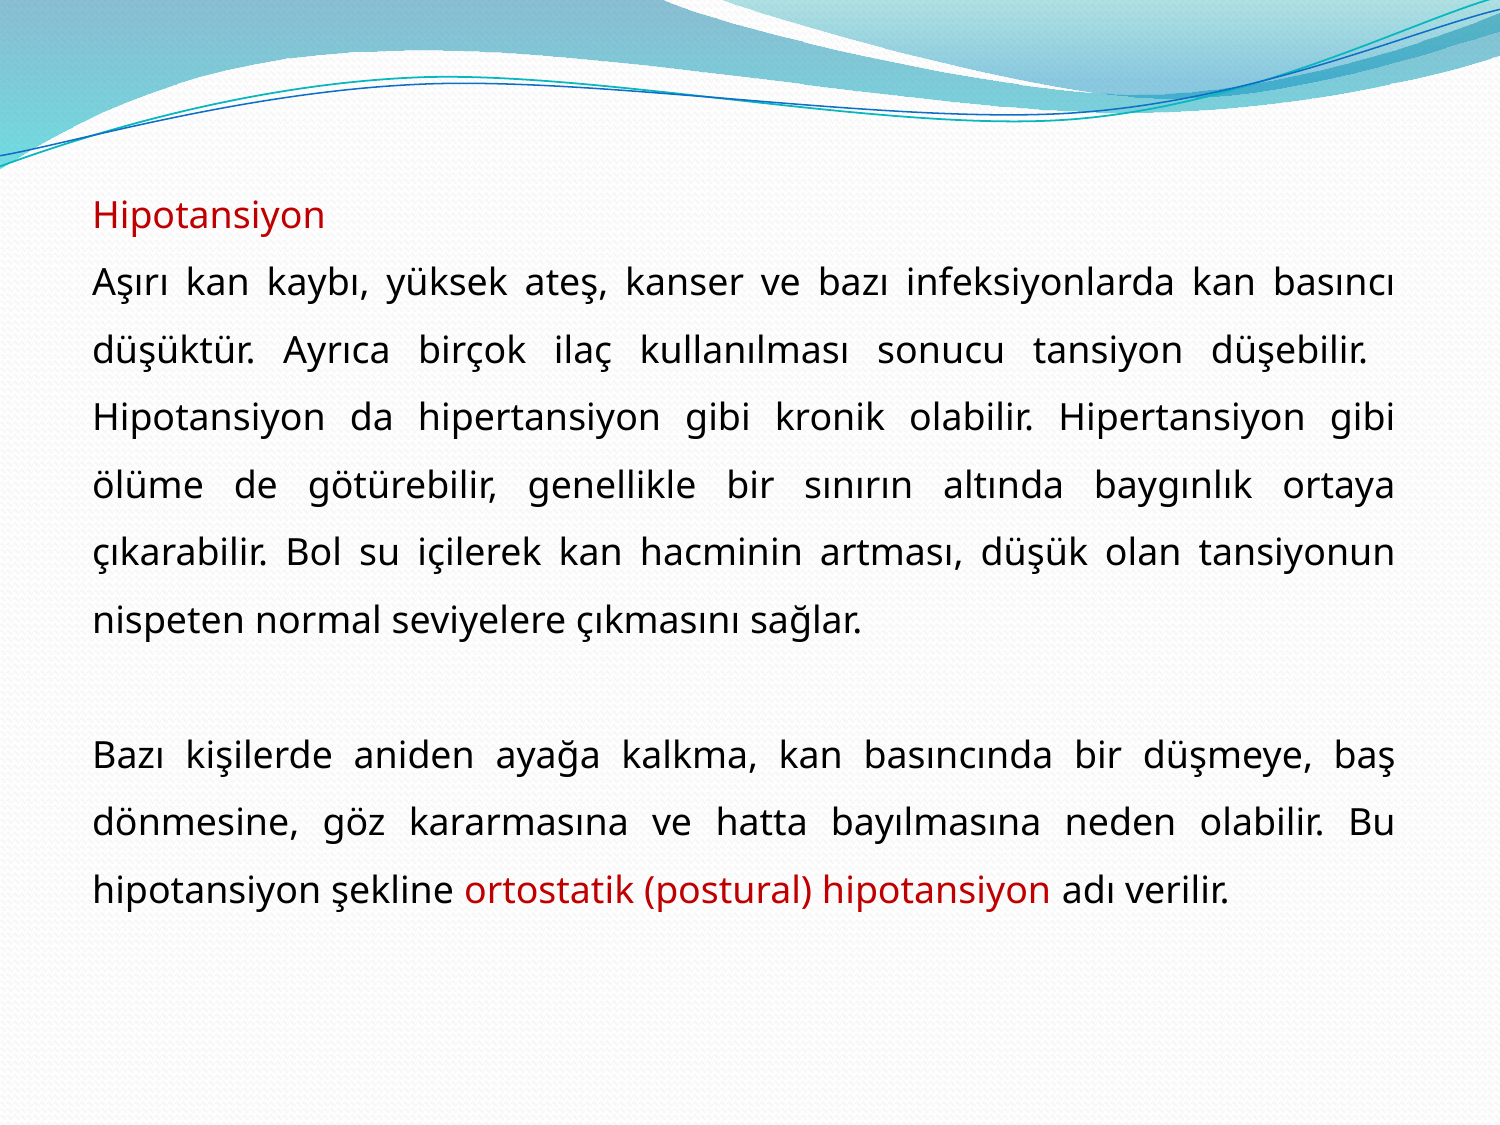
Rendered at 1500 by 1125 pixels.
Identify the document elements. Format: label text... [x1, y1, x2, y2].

text_box Hipotansiyon Aşırı kan kaybı, yüksek ateş, kanser ve bazı infeksiyonlarda kan basıncı düşüktür. Ayrıca birçok ilaç kullanılması sonucu tansiyon düşebilir. Hipotansiyon da hipertansiyon gibi kronik olabilir. Hipertansiyon gibi ölüme de götürebilir, genellikle bir sınırın altında baygınlık ortaya çıkarabilir. Bol su içilerek kan hacminin artması, düşük olan tansiyonun nispeten normal seviyelere çıkmasını sağlar. Bazı kişilerde aniden ayağa kalkma, kan basıncında bir düşmeye, baş dönmesine, göz kararmasına ve hatta bayılmasına neden olabilir. Bu hipotansiyon şekline ortostatik (postural) hipotansiyon adı verilir. [77, 160, 1412, 986]
